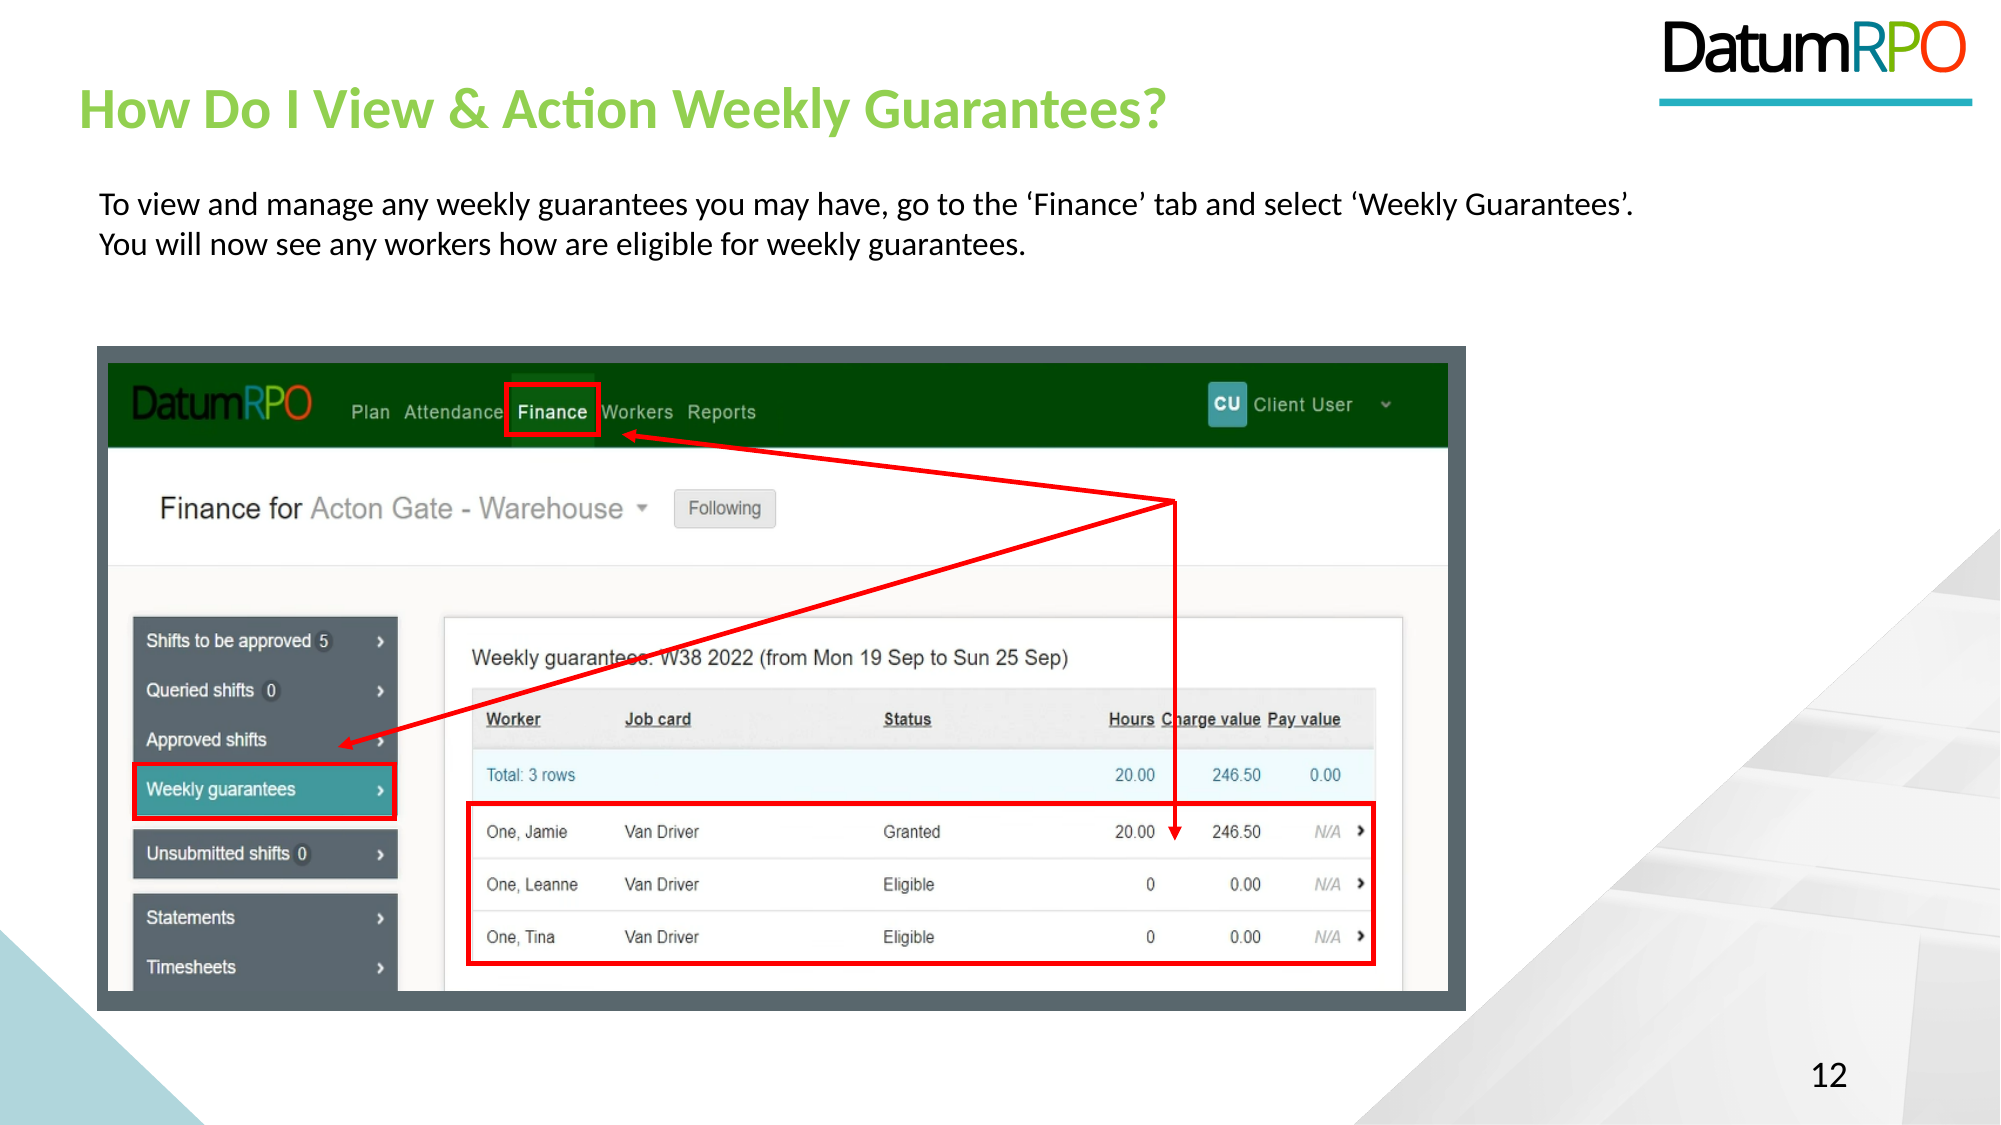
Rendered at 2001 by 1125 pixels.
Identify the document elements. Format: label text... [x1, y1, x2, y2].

text_box To view and manage any weekly guarantees you may have, go to the ‘Finance’ tab and select ‘Weekly Guarantees’. You will now see any workers how are eligible for weekly guarantees. [84, 174, 1675, 270]
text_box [621, 434, 1175, 501]
text_box [97, 346, 1466, 1011]
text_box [337, 501, 1174, 748]
picture [1629, 0, 2000, 100]
text_box How Do I View & Action Weekly Guarantees? [64, 63, 1448, 148]
picture [108, 363, 1448, 991]
picture [1354, 529, 2000, 1124]
slide_number 12 [1412, 1042, 1863, 1103]
